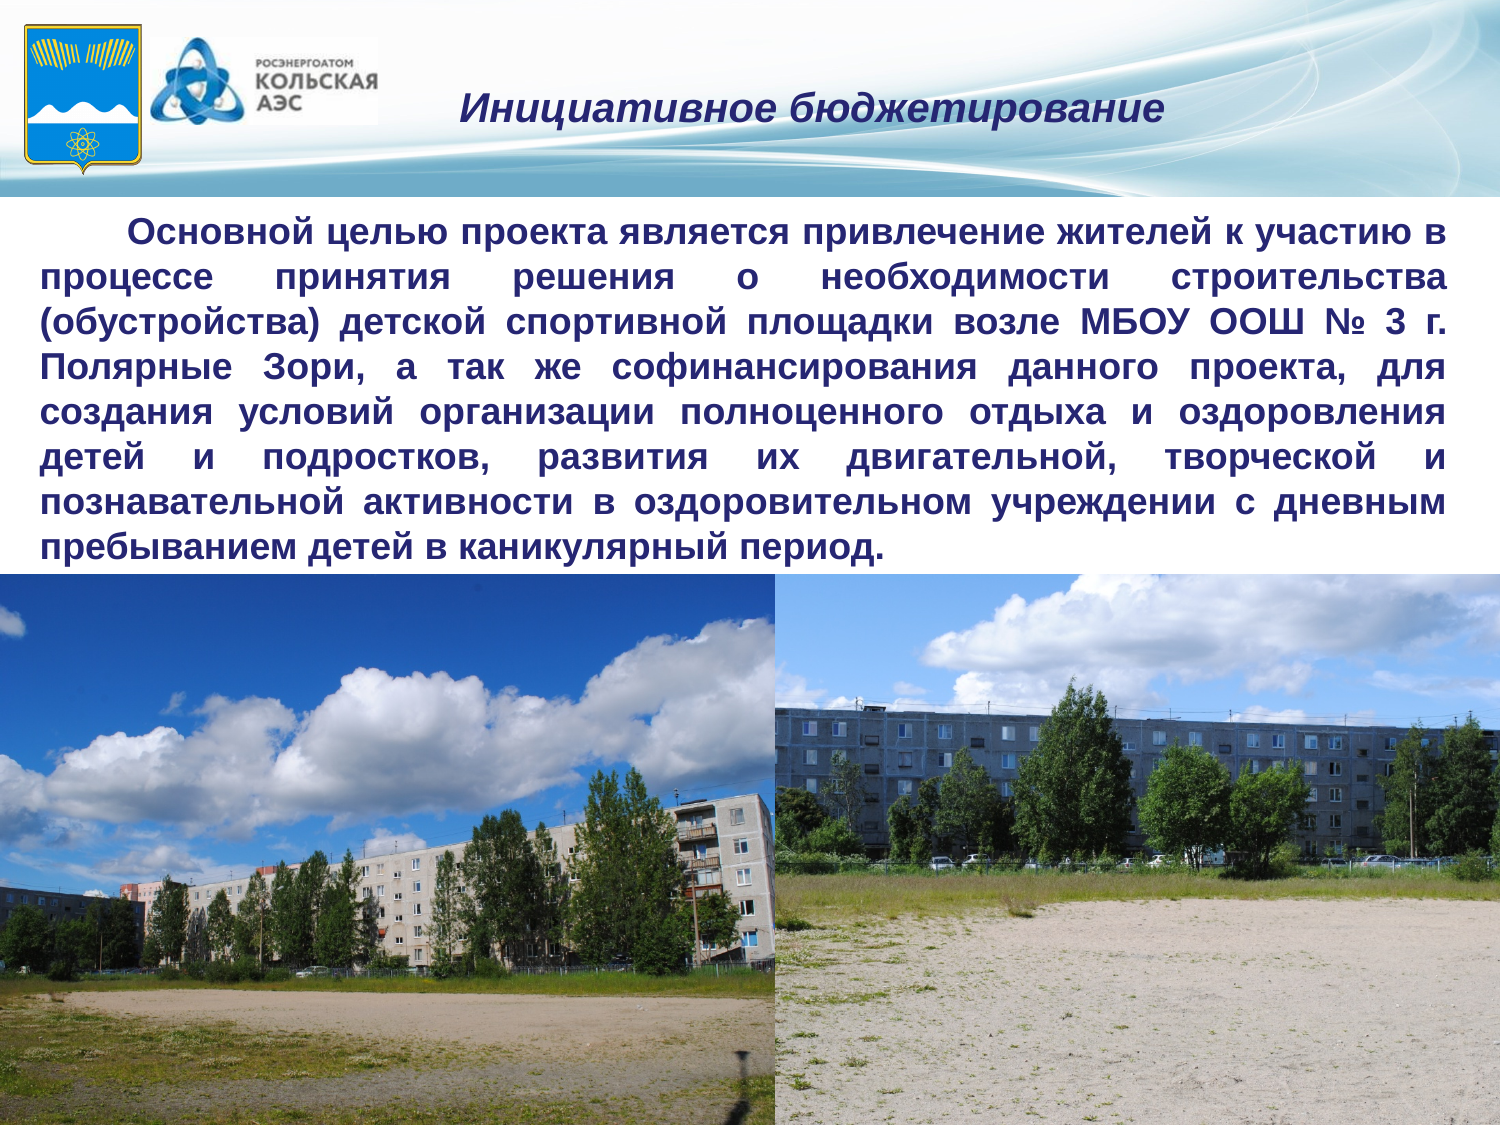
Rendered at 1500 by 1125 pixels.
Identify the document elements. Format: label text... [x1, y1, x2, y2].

picture [0, 574, 1500, 1125]
picture [0, 0, 1500, 197]
text_box Основной целью проекта является привлечение жителей к участию в процессе принятия решения о необходимости строительства (обустройства) детской спортивной площадки возле МБОУ ООШ № 3 г. Полярные Зори, а так же софинансирования данного проекта, для создания условий организации полноценного отдыха и оздоровления детей и подростков, развития их двигательной, творческой и познавательной активности в оздоровительном учреждении с дневным пребыванием детей в каникулярный период. [24, 205, 1463, 573]
